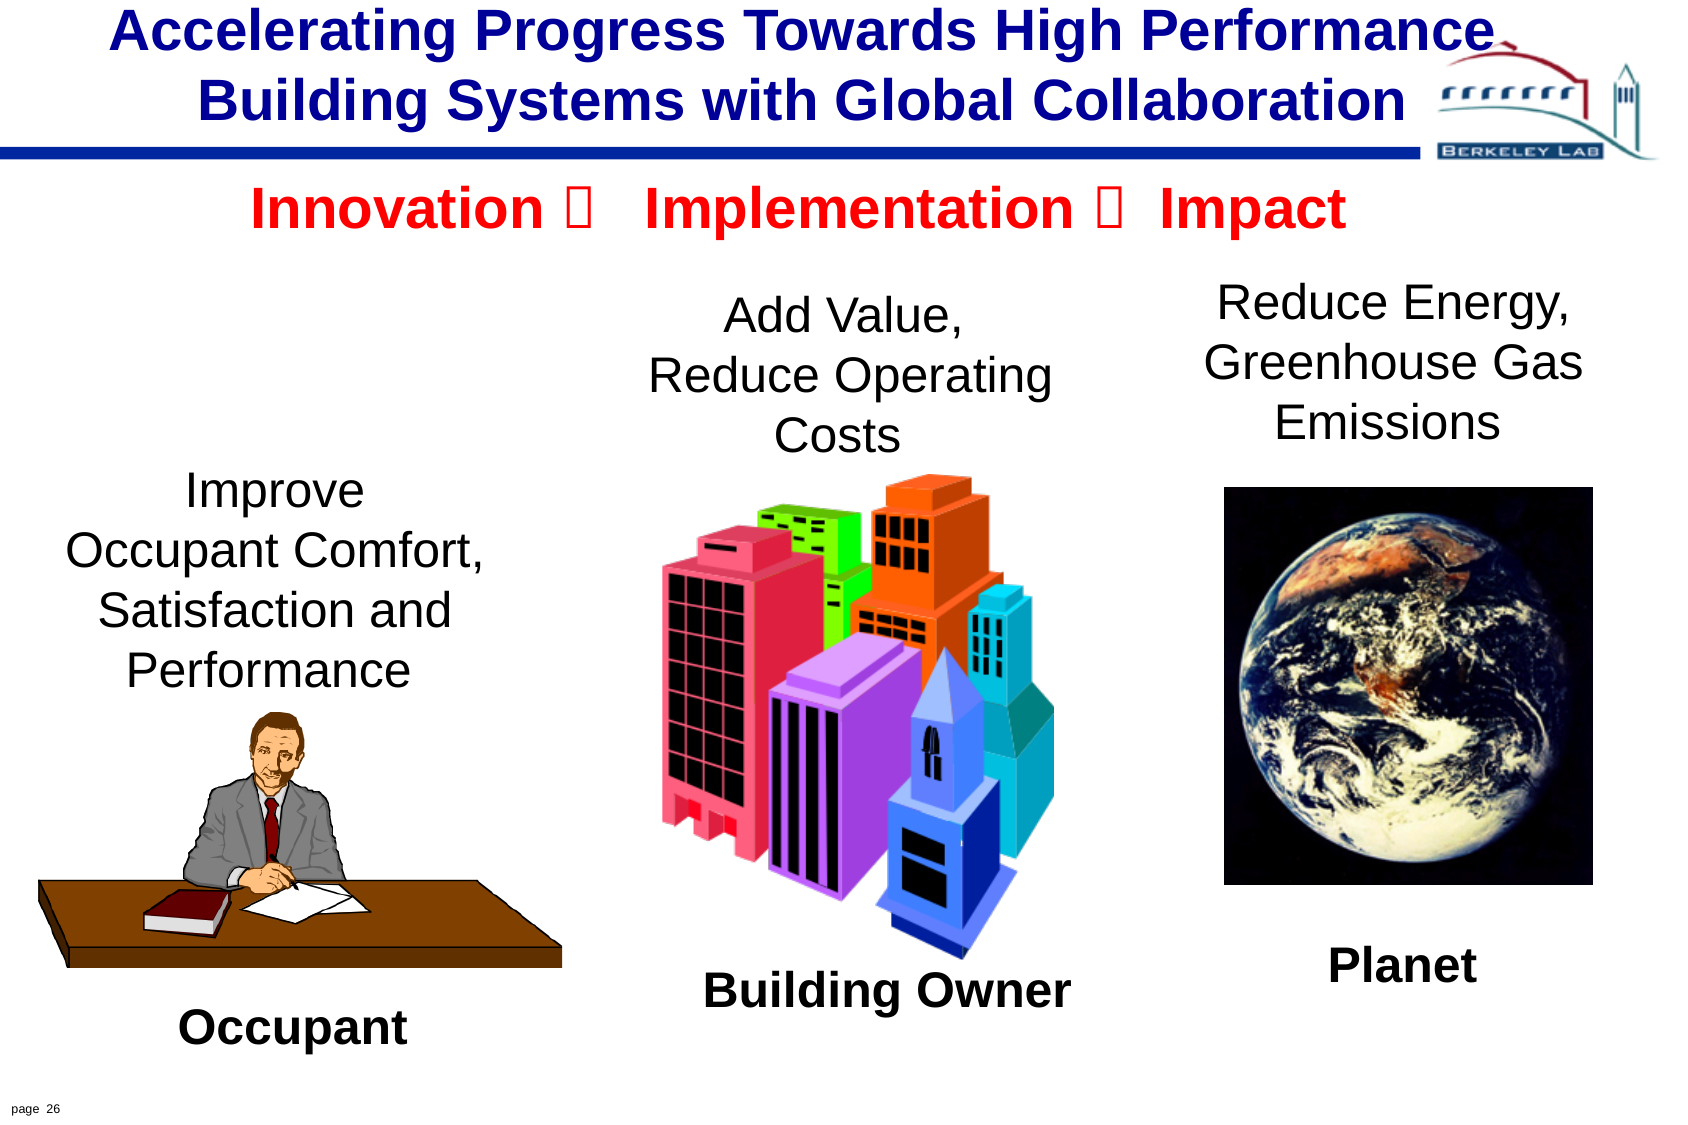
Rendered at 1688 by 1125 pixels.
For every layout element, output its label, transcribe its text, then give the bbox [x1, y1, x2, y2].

text_box Building Owner [687, 949, 1088, 1025]
text_box Add Value, Reduce Operating Costs [562, 274, 1125, 470]
text_box Innovation  Implementation  Impact [68, 162, 1544, 248]
text_box Improve Occupant Comfort, Satisfaction and Performance [37, 449, 513, 705]
text_box Occupant [162, 987, 423, 1063]
text_box Planet [1312, 924, 1493, 1000]
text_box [662, 474, 1055, 961]
picture [1433, 38, 1669, 171]
text_box Reduce Energy, Greenhouse Gas Emissions [1187, 262, 1600, 458]
picture [1224, 487, 1593, 885]
title Accelerating Progress Towards High Performance Building Systems with Global Collaboration [0, 0, 1607, 126]
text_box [37, 712, 563, 969]
